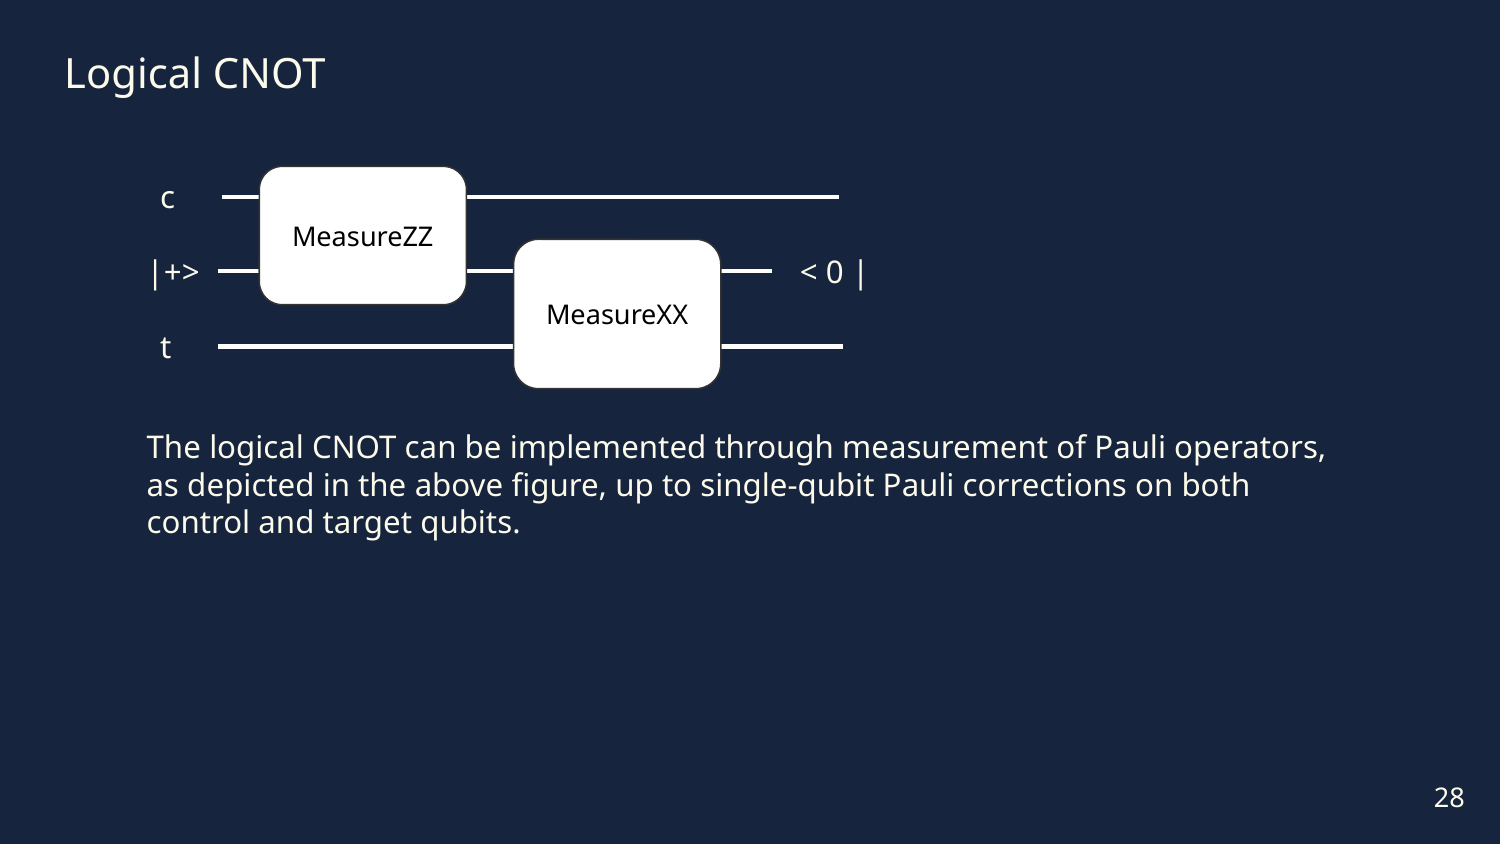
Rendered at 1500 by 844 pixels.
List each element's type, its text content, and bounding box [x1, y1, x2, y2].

text_box Logical CNOT [49, 32, 868, 102]
text_box MeasureXX [513, 239, 721, 270]
text_box t [145, 311, 213, 382]
text_box MeasureXX [513, 279, 721, 345]
text_box |+> [131, 236, 242, 307]
text_box MeasureXX [513, 354, 721, 389]
text_box The logical CNOT can be implemented through measurement of Pauli operators, as depicted in the above figure, up to single-qubit Pauli corrections on both control and target qubits. [131, 412, 1359, 562]
text_box c [145, 162, 213, 232]
text_box MeasureZZ [259, 206, 467, 270]
text_box < 0 | [784, 237, 895, 307]
text_box MeasureZZ [259, 279, 467, 305]
slide_number ‹#› [1389, 764, 1480, 830]
text_box MeasureZZ [259, 166, 467, 196]
